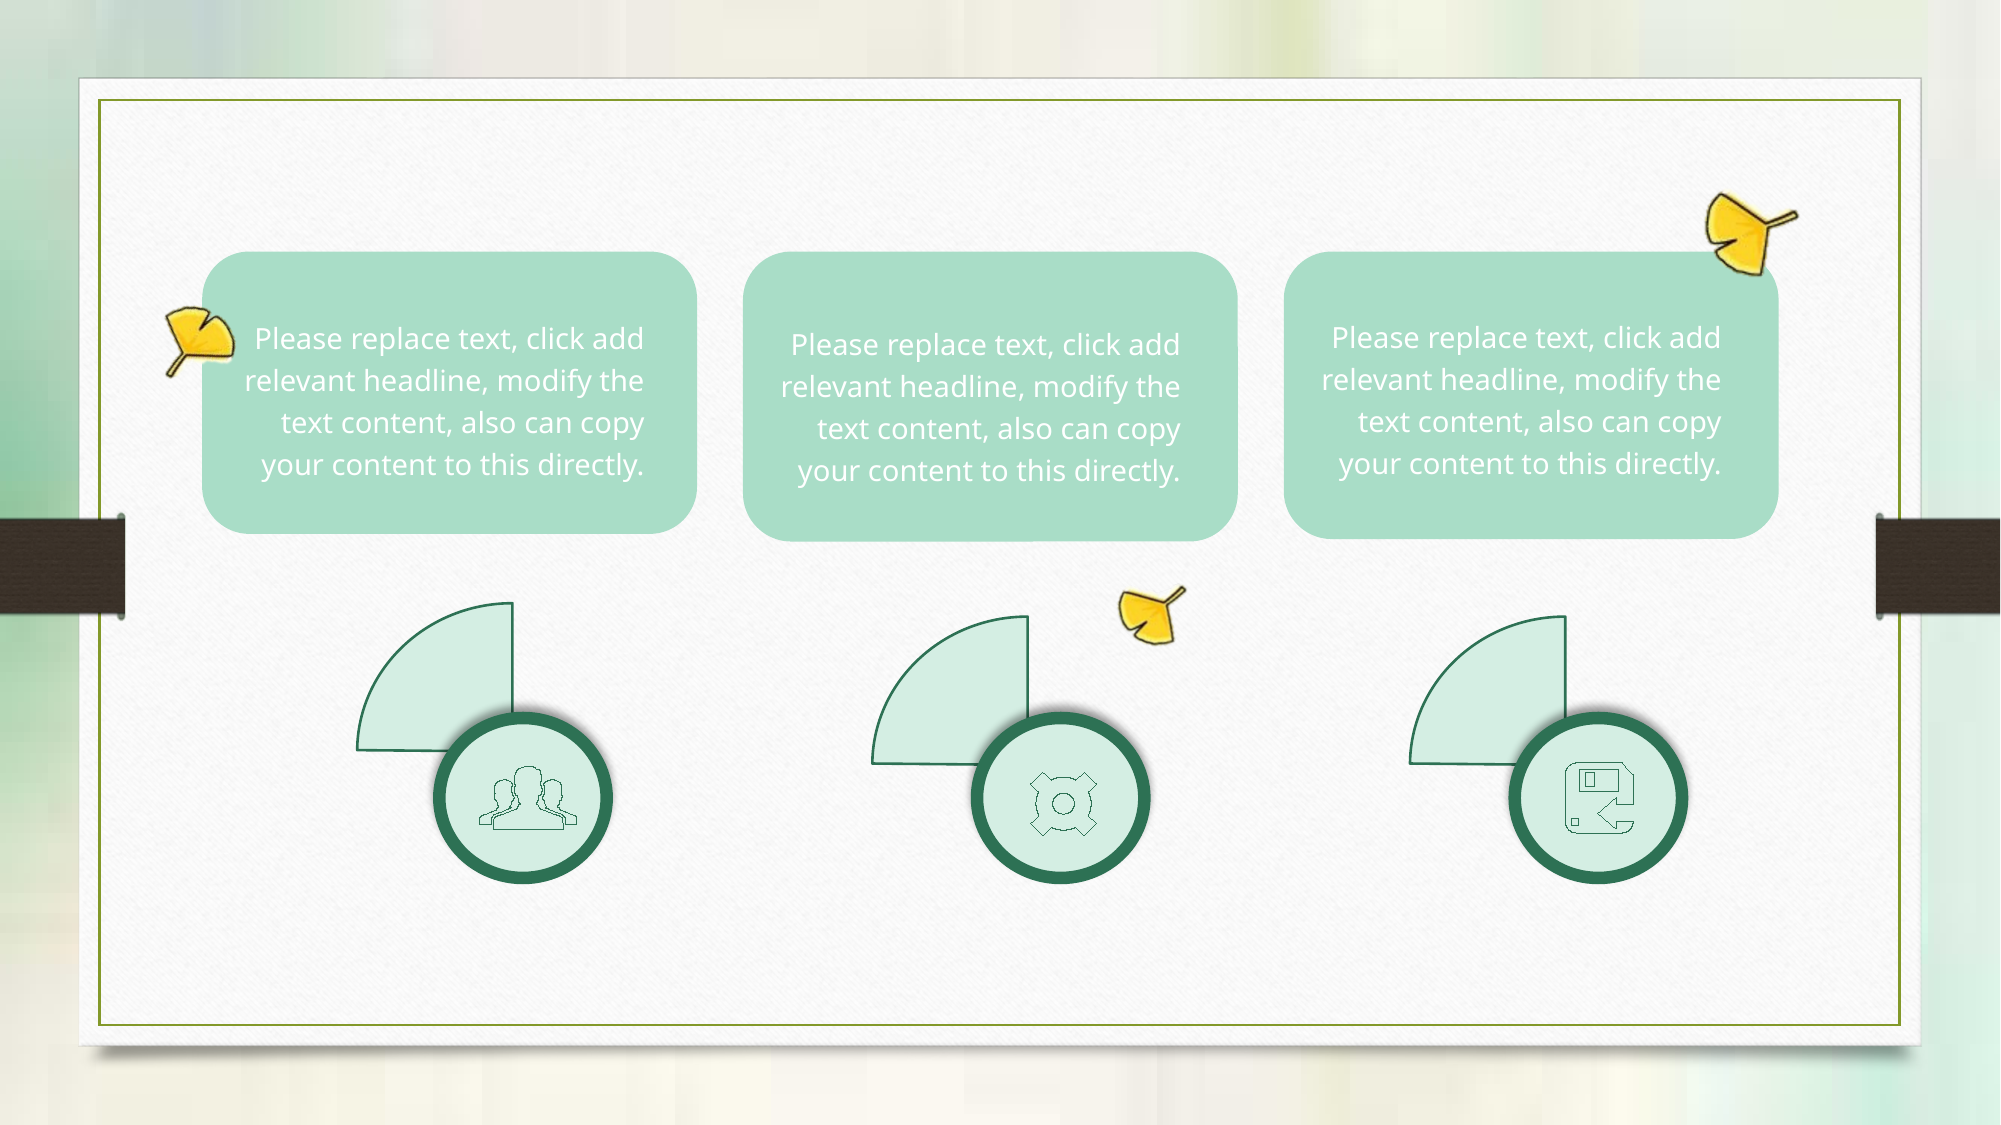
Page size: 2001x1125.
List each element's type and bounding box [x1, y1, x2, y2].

text_box [1513, 716, 1684, 880]
text_box [201, 251, 1779, 542]
text_box [1565, 762, 1634, 834]
text_box [975, 716, 1146, 880]
text_box [1408, 615, 1567, 766]
text_box [438, 716, 608, 880]
picture [0, 0, 2001, 1125]
text_box [1030, 772, 1097, 836]
text_box [871, 615, 1029, 766]
text_box [355, 601, 514, 753]
text_box [479, 766, 577, 830]
